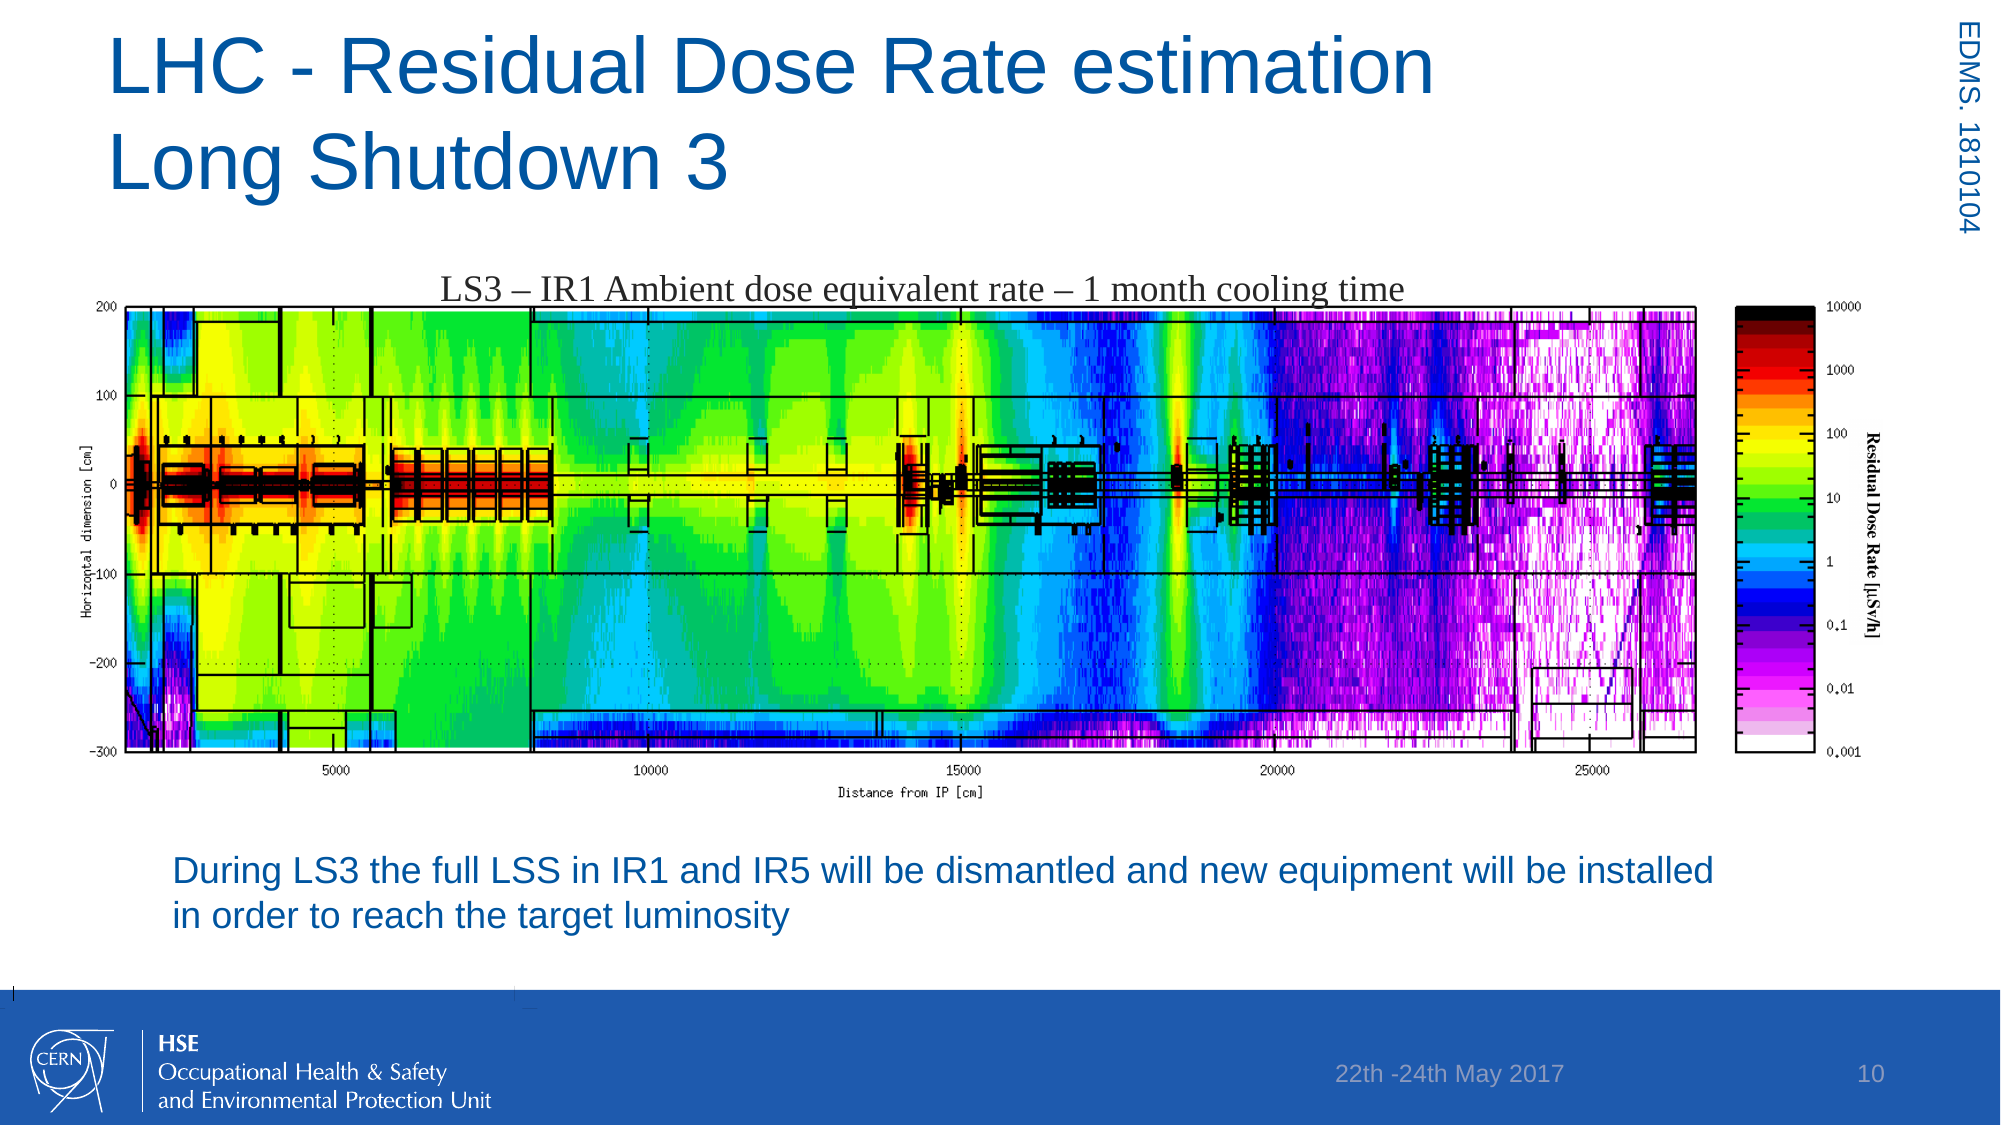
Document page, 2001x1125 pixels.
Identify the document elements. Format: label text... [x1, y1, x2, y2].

text_box LS3 – IR1 Ambient dose equivalent rate – 1 month cooling time [425, 256, 1543, 286]
text_box During LS3 the full LSS in IR1 and IR5 will be dismantled and new equipment will be installed in order to reach the target luminosity [157, 838, 1767, 944]
title LHC - Residual Dose Rate estimation Long Shutdown 3 [99, 5, 1900, 214]
slide_number 10 [1790, 1042, 1900, 1103]
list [68, 295, 1900, 810]
picture [1849, 418, 1892, 645]
footer 22th -24th May 2017 [1133, 1042, 1767, 1103]
